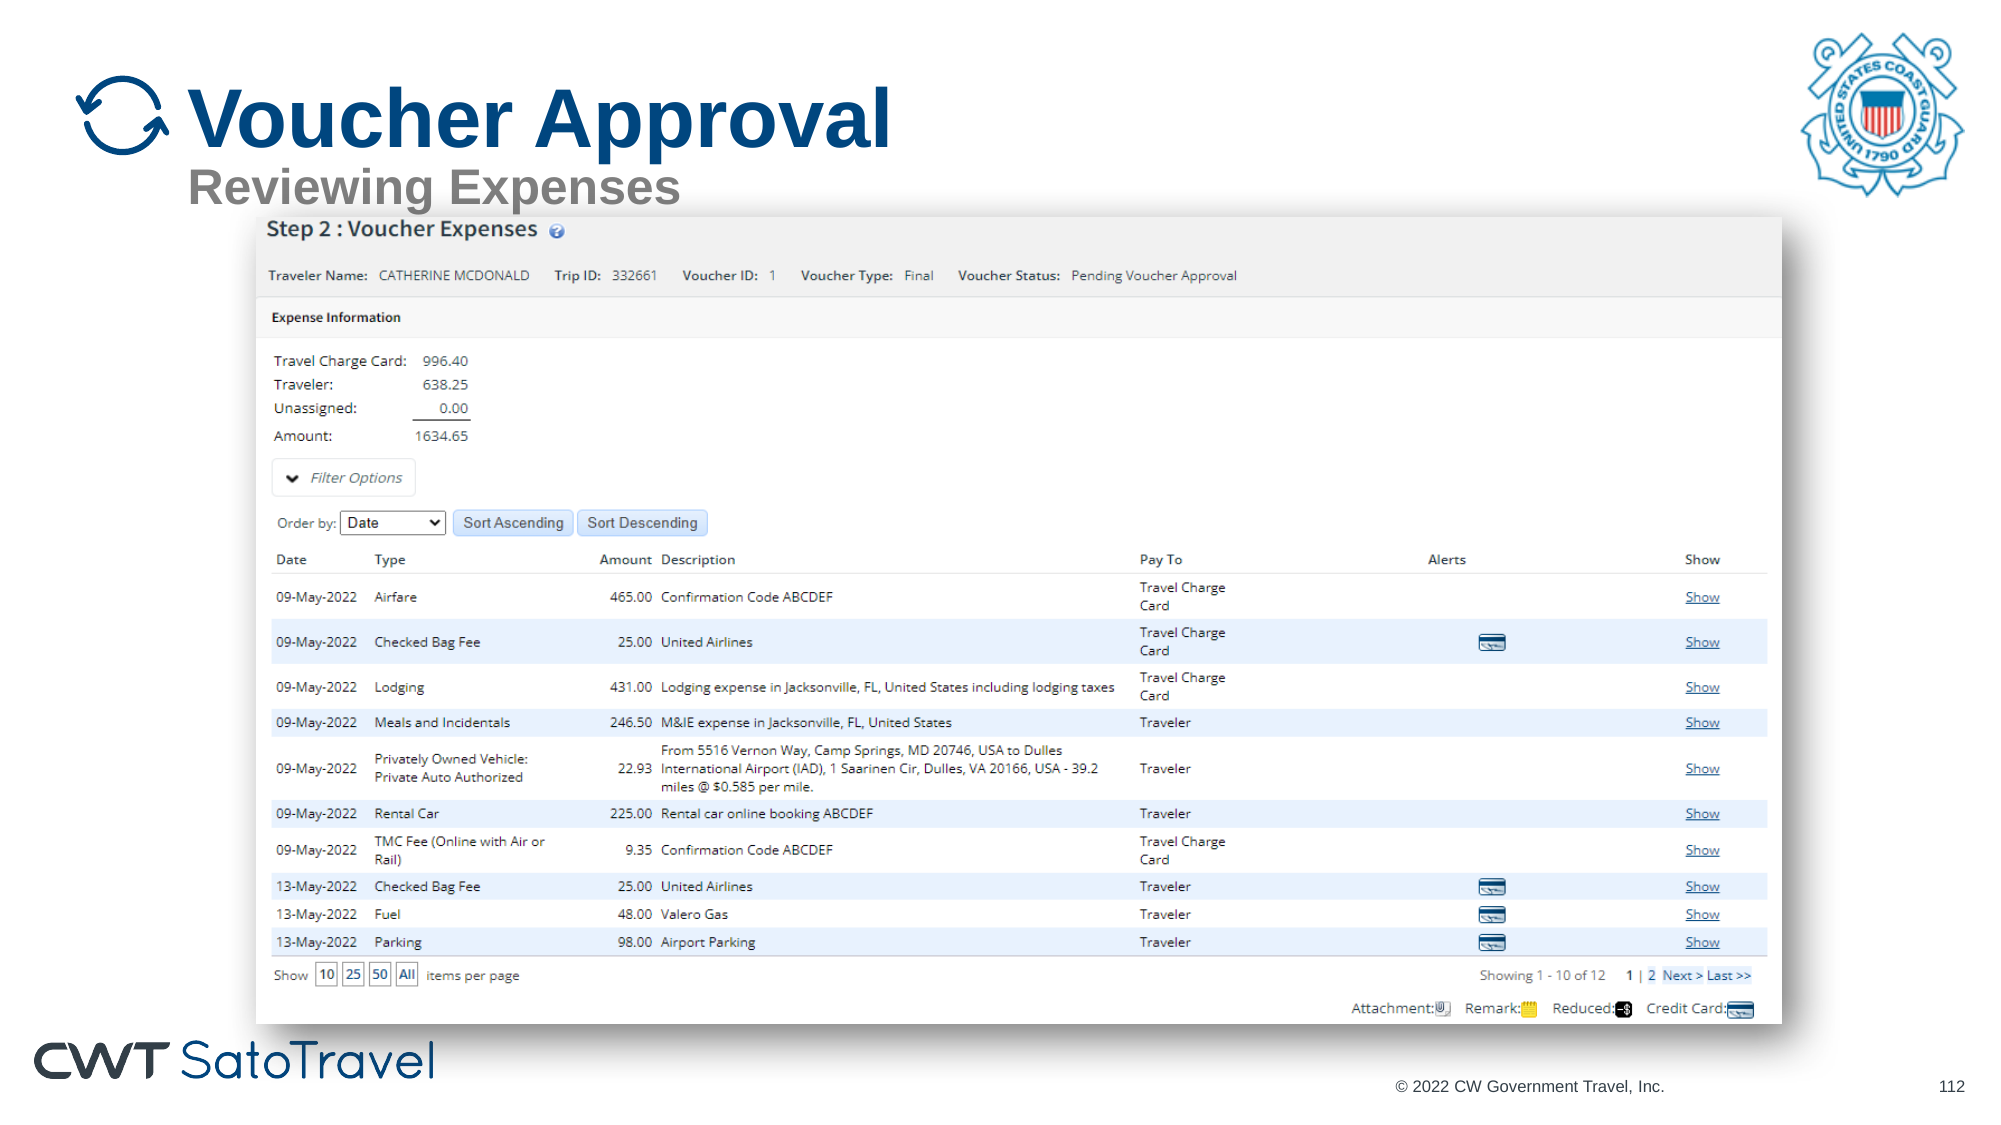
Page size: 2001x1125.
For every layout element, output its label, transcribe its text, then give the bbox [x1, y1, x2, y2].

picture [256, 217, 1782, 1025]
slide_number 111 [1931, 1075, 1966, 1098]
picture [1800, 32, 1965, 198]
text_box [99, 199, 308, 338]
footer © 2022 CW Government Travel, Inc. [1257, 1075, 1918, 1098]
title Voucher Approval Reviewing Expenses [187, 79, 1918, 218]
picture [34, 1040, 433, 1079]
